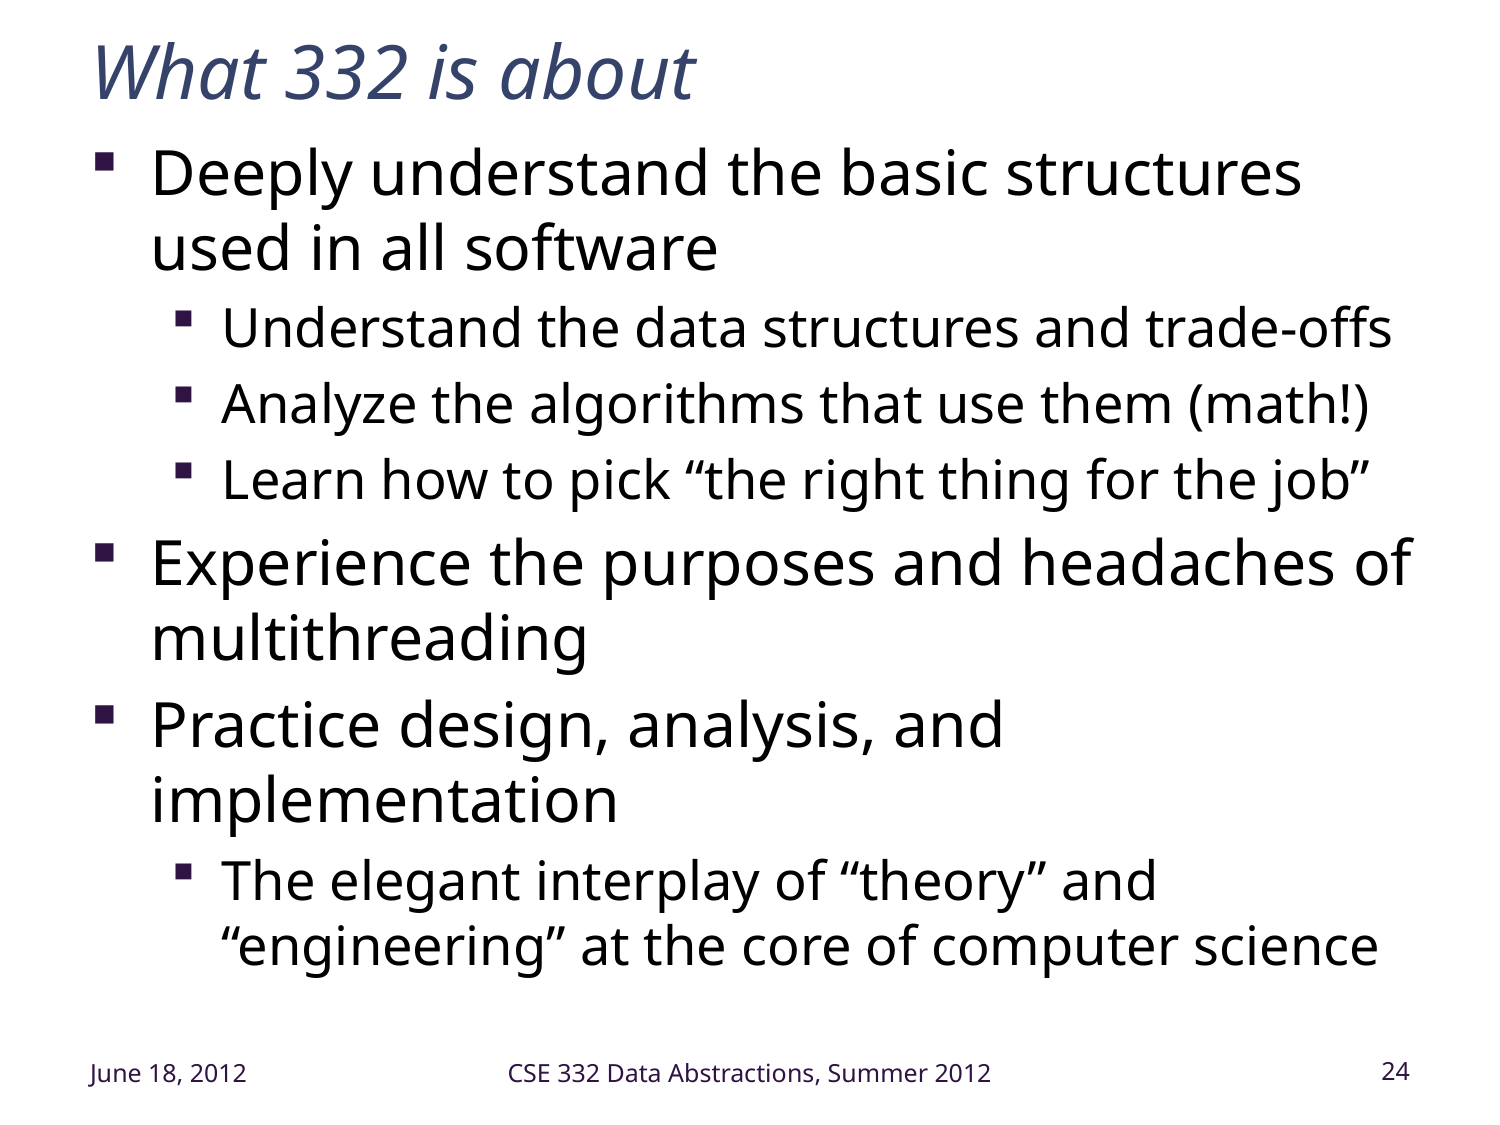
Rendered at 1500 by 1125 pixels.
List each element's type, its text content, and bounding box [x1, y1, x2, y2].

footer CSE 332 Data Abstractions, Summer 2012 [287, 1042, 1213, 1103]
title What 332 is about [75, 24, 1463, 105]
slide_number 24 [1287, 1042, 1425, 1103]
list Deeply understand the basic structures used in all software Understand the data structures and trade-offs Analyze the algorithms that use them (math!) Learn how to pick “the right thing for the job” Experience the purposes and headaches of multithreading Practice design, analysis, and implementation The elegant interplay of “theory” and “engineering” at the core of computer science [75, 125, 1463, 1025]
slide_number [75, 1042, 287, 1103]
